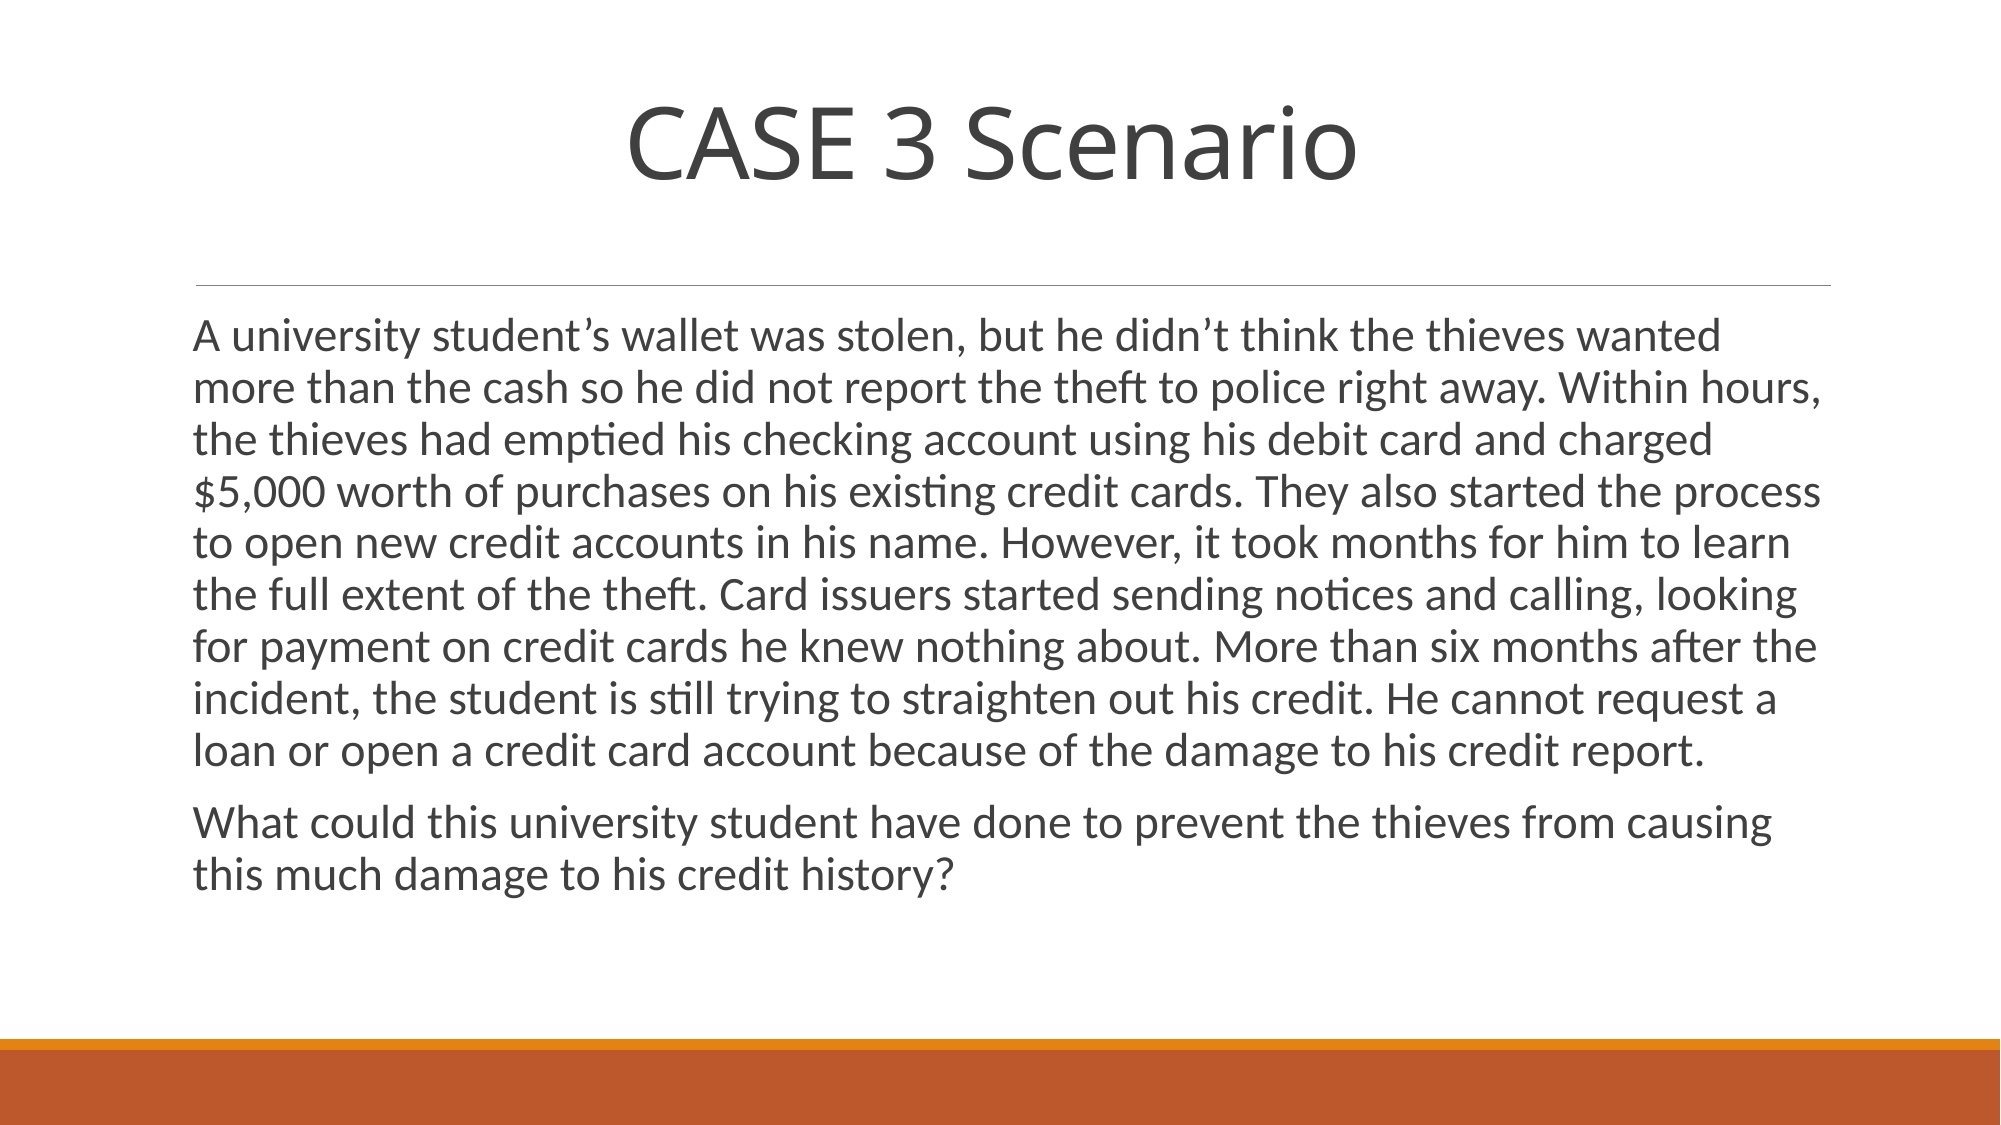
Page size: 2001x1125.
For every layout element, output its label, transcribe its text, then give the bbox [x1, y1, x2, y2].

list A university student’s wallet was stolen, but he didn’t think the thieves wanted more than the cash so he did not report the theft to police right away. Within hours, the thieves had emptied his checking account using his debit card and charged $5,000 worth of purchases on his existing credit cards. They also started the process to open new credit accounts in his name. However, it took months for him to learn the full extent of the theft. Card issuers started sending notices and calling, looking for payment on credit cards he knew nothing about. More than six months after the incident, the student is still trying to straighten out his credit. He cannot request a loan or open a credit card account because of the damage to his credit report. What could this university student have done to prevent the thieves from causing this much damage to his credit history? [180, 302, 1830, 963]
title CASE 3 Scenario [180, 66, 1830, 208]
